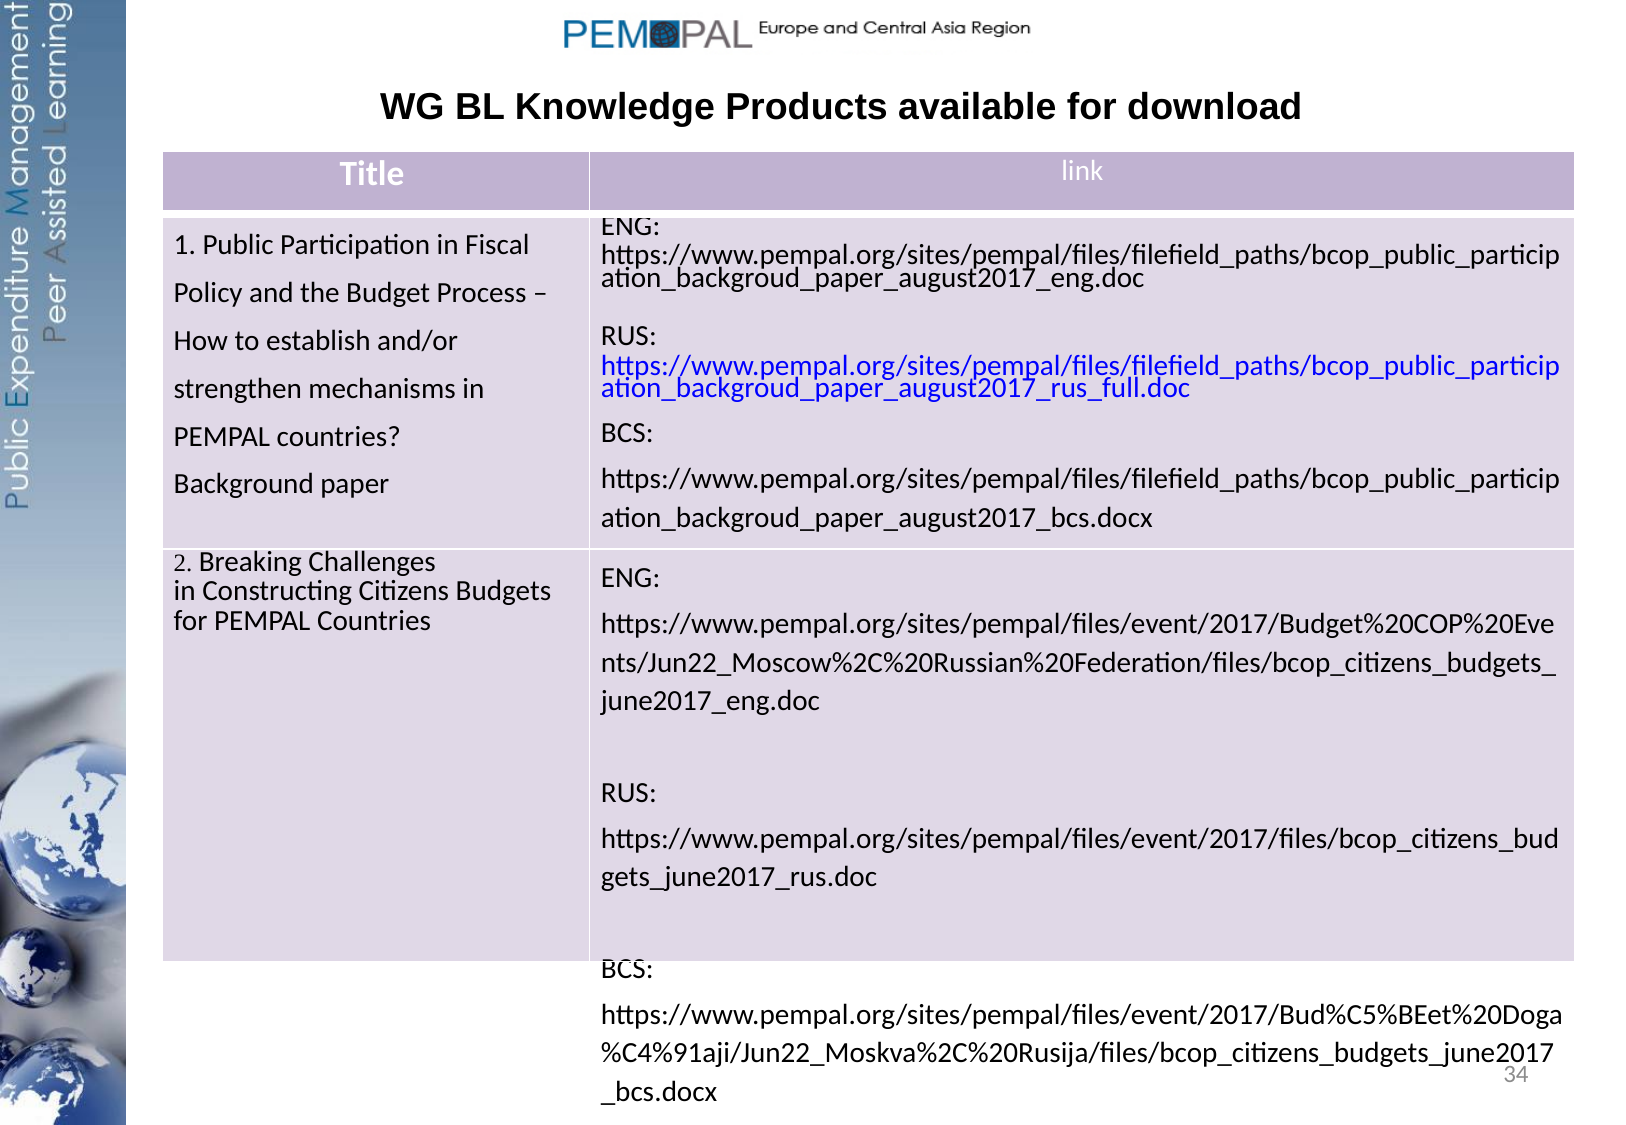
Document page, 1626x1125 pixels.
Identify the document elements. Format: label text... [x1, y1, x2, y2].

table_cell ENG: https://www.pempal.org/sites/pempal/files/event/2017/Budget%20COP%20Events/Jun22_Moscow%2C%20Russian%20Federation/files/bcop_citizens_budgets_june2017_eng.doc RUS: https://www.pempal.org/sites/pempal/files/event/2017/files/bcop_citizens_budgets_june2017_rus.doc BCS: https://www.pempal.org/sites/pempal/files/event/2017/Bud%C5%BEet%20Doga%C4%91aji/Jun22_Moskva%2C%20Rusija/files/bcop_citizens_budgets_june2017_bcs.docx [590, 550, 1574, 961]
table_cell ENG: https://www.pempal.org/sites/pempal/files/filefield_paths/bcop_public_participation_backgroud_paper_august2017_eng.doc RUS: https://www.pempal.org/sites/pempal/files/filefield_paths/bcop_public_participation_backgroud_paper_august2017_rus_full.doc BCS: https://www.pempal.org/sites/pempal/files/filefield_paths/bcop_public_participation_backgroud_paper_august2017_bcs.docx [590, 218, 1574, 548]
table_header link [590, 152, 1574, 210]
picture [0, 0, 126, 1125]
table_cell 1. Public Participation in Fiscal Policy and the Budget Process – How to establish and/or strengthen mechanisms in PEMPAL countries? Background paper [167, 218, 589, 548]
text_box WG BL Knowledge Products available for download [365, 74, 1319, 135]
slide_number 34 [1164, 1042, 1544, 1103]
table_cell 2. Breaking Challenges in Constructing Citizens Budgets for PEMPAL Countries [167, 550, 589, 961]
table_header Title [167, 152, 589, 210]
picture [562, 12, 1033, 55]
